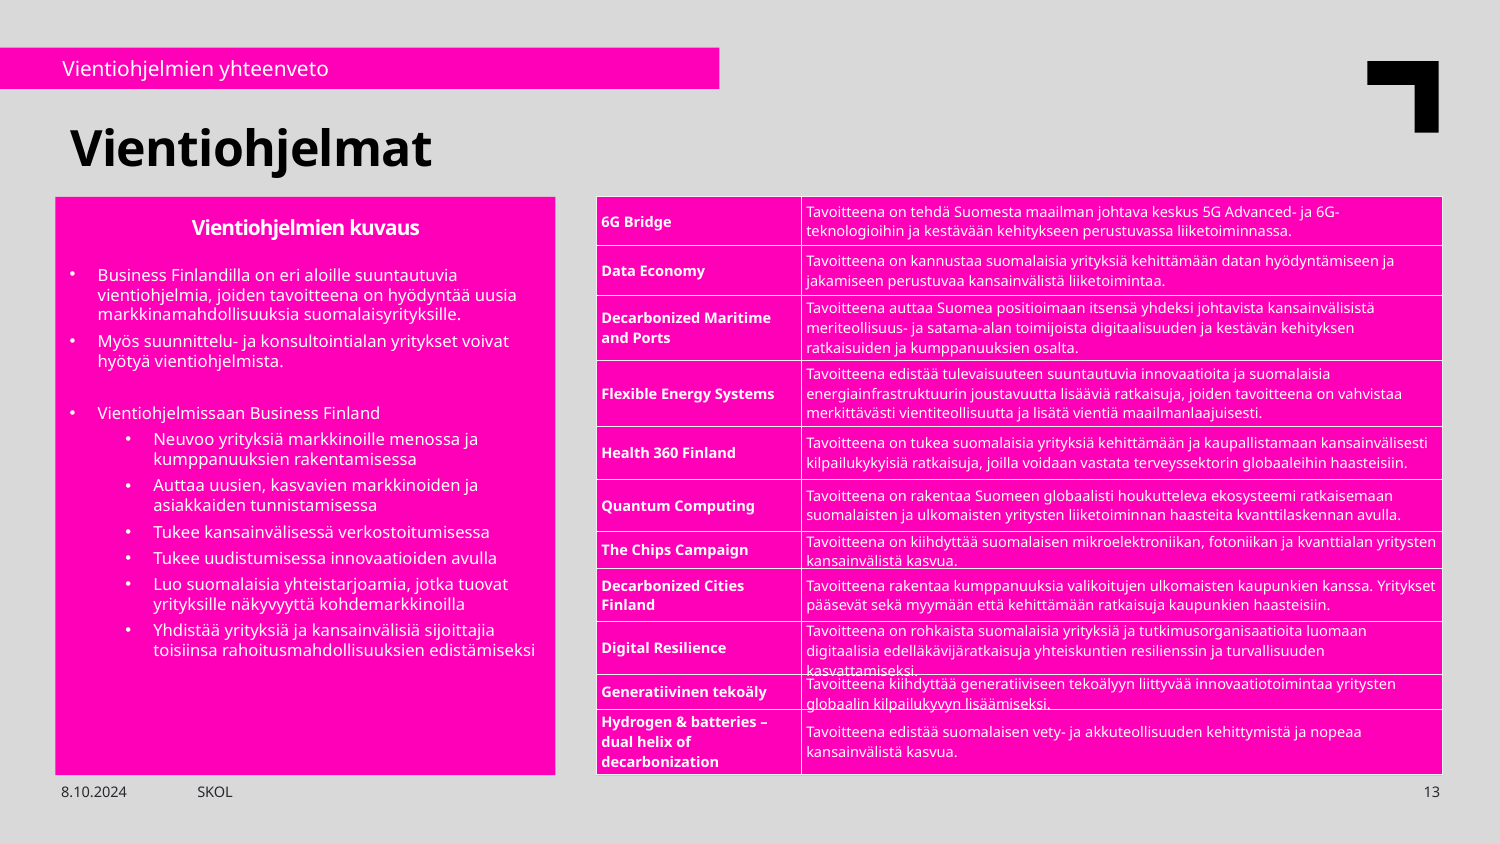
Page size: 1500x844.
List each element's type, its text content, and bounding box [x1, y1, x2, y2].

list Vientiohjelmien yhteenveto [0, 47, 720, 89]
table_cell Tavoitteena on rakentaa Suomeen globaalisti houkutteleva ekosysteemi ratkaisemaan suomalaisten ja ulkomaisten yritysten liiketoiminnan haasteita kvanttilaskennan avulla. [802, 480, 1442, 531]
table_header Tavoitteena on tehdä Suomesta maailman johtava keskus 5G Advanced- ja 6G-teknologioihin ja kestävään kehitykseen perustuvassa liiketoiminnassa. [802, 197, 1442, 245]
table_cell Tavoitteena auttaa Suomea positioimaan itsensä yhdeksi johtavista kansainvälisistä meriteollisuus- ja satama-alan toimijoista digitaalisuuden ja kestävän kehityksen ratkaisuiden ja kumppanuuksien osalta. [802, 296, 1442, 360]
table_cell Generatiivinen tekoäly [597, 675, 801, 709]
table_cell Tavoitteena edistää suomalaisen vety- ja akkuteollisuuden kehittymistä ja nopeaa kansainvälistä kasvua. [802, 710, 1442, 774]
table_cell Data Economy [597, 246, 801, 295]
table_cell Quantum Computing [597, 480, 801, 531]
table_cell Flexible Energy Systems [597, 361, 801, 426]
table_cell Health 360 Finland [597, 427, 801, 479]
table_cell Tavoitteena rakentaa kumppanuuksia valikoitujen ulkomaisten kaupunkien kanssa. Yritykset pääsevät sekä myymään että kehittämään ratkaisuja kaupunkien haasteisiin. [802, 569, 1442, 621]
table_cell Decarbonized Cities Finland [597, 569, 801, 621]
table_cell Tavoitteena on tukea suomalaisia yrityksiä kehittämään ja kaupallistamaan kansainvälisesti kilpailukykyisiä ratkaisuja, joilla voidaan vastata terveyssektorin globaaleihin haasteisiin. [802, 427, 1442, 479]
table_cell Digital Resilience [597, 622, 801, 674]
slide_number 13 [1313, 775, 1456, 803]
table_cell Tavoitteena on kannustaa suomalaisia yrityksiä kehittämään datan hyödyntämiseen ja jakamiseen perustuvaa kansainvälistä liiketoimintaa. [802, 246, 1442, 295]
text_box [55, 196, 556, 776]
table_cell Tavoitteena on rohkaista suomalaisia yrityksiä ja tutkimusorganisaatioita luomaan digitaalisia edelläkävijäratkaisuja yhteiskuntien resilienssin ja turvallisuuden kasvattamiseksi. [802, 622, 1442, 674]
footer SKOL [197, 775, 395, 803]
table_cell The Chips Campaign [597, 532, 801, 568]
table_cell Tavoitteena edistää tulevaisuuteen suuntautuvia innovaatioita ja suomalaisia energiainfrastruktuurin joustavuutta lisääviä ratkaisuja, joiden tavoitteena on vahvistaa merkittävästi vientiteollisuutta ja lisätä vientiä maailmanlaajuisesti. [802, 361, 1442, 426]
table_cell Decarbonized Maritime and Ports [597, 296, 801, 360]
text_box Business Finlandilla on eri aloille suuntautuvia vientiohjelmia, joiden tavoitteena on hyödyntää uusia markkinamahdollisuuksia suomalaisyrityksille. Myös suunnittelu- ja konsultointialan yritykset voivat hyötyä vientiohjelmista. Vientiohjelmissaan Business Finland Neuvoo yrityksiä markkinoille menossa ja kumppanuuksien rakentamisessa Auttaa uusien, kasvavien markkinoiden ja asiakkaiden tunnistamisessa Tukee kansainvälisessä verkostoitumisessa Tukee uudistumisessa innovaatioiden avulla Luo suomalaisia yhteistarjoamia, jotka tuovat yrityksille näkyvyyttä kohdemarkkinoilla Yhdistää yrityksiä ja kansainvälisiä sijoittajia toisiinsa rahoitusmahdollisuuksien edistämiseksi [57, 256, 556, 694]
table_cell Hydrogen & batteries – dual helix of decarbonization [597, 710, 801, 774]
table_header 6G Bridge [597, 197, 801, 245]
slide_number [46, 775, 197, 803]
table_cell Tavoitteena kiihdyttää generatiiviseen tekoälyyn liittyvää innovaatiotoimintaa yritysten globaalin kilpailukyvyn lisäämiseksi. [802, 675, 1442, 709]
list Vientiohjelmat [55, 112, 1449, 174]
text_box Vientiohjelmien kuvaus [56, 202, 556, 251]
table_cell Tavoitteena on kiihdyttää suomalaisen mikroelektroniikan, fotoniikan ja kvanttialan yritysten kansainvälistä kasvua. [802, 532, 1442, 568]
